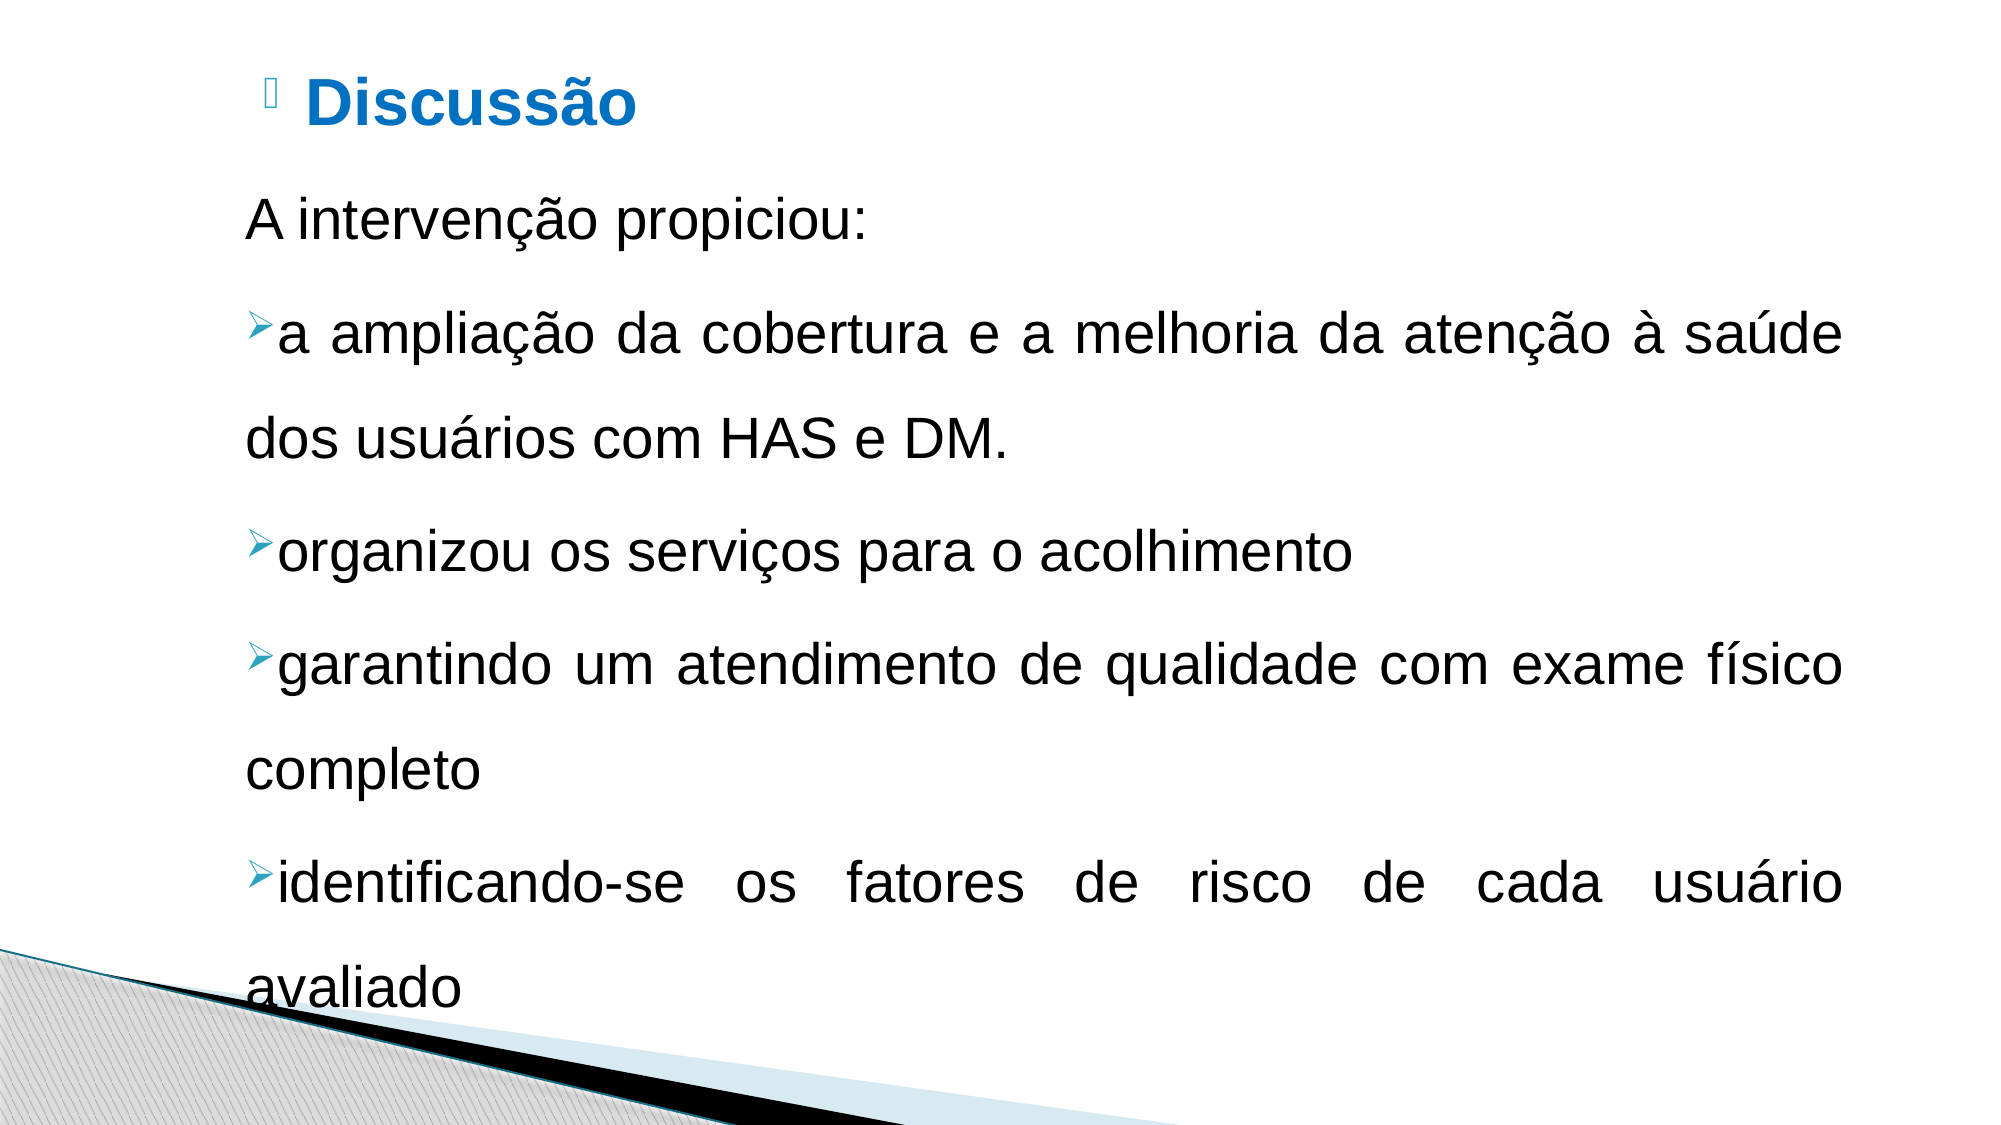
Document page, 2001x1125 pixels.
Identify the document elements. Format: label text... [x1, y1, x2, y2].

list Discussão A intervenção propiciou: a ampliação da cobertura e a melhoria da atenção à saúde dos usuários com HAS e DM. organizou os serviços para o acolhimento garantindo um atendimento de qualidade com exame físico completo identificando-se os fatores de risco de cada usuário avaliado [230, 50, 1861, 1090]
